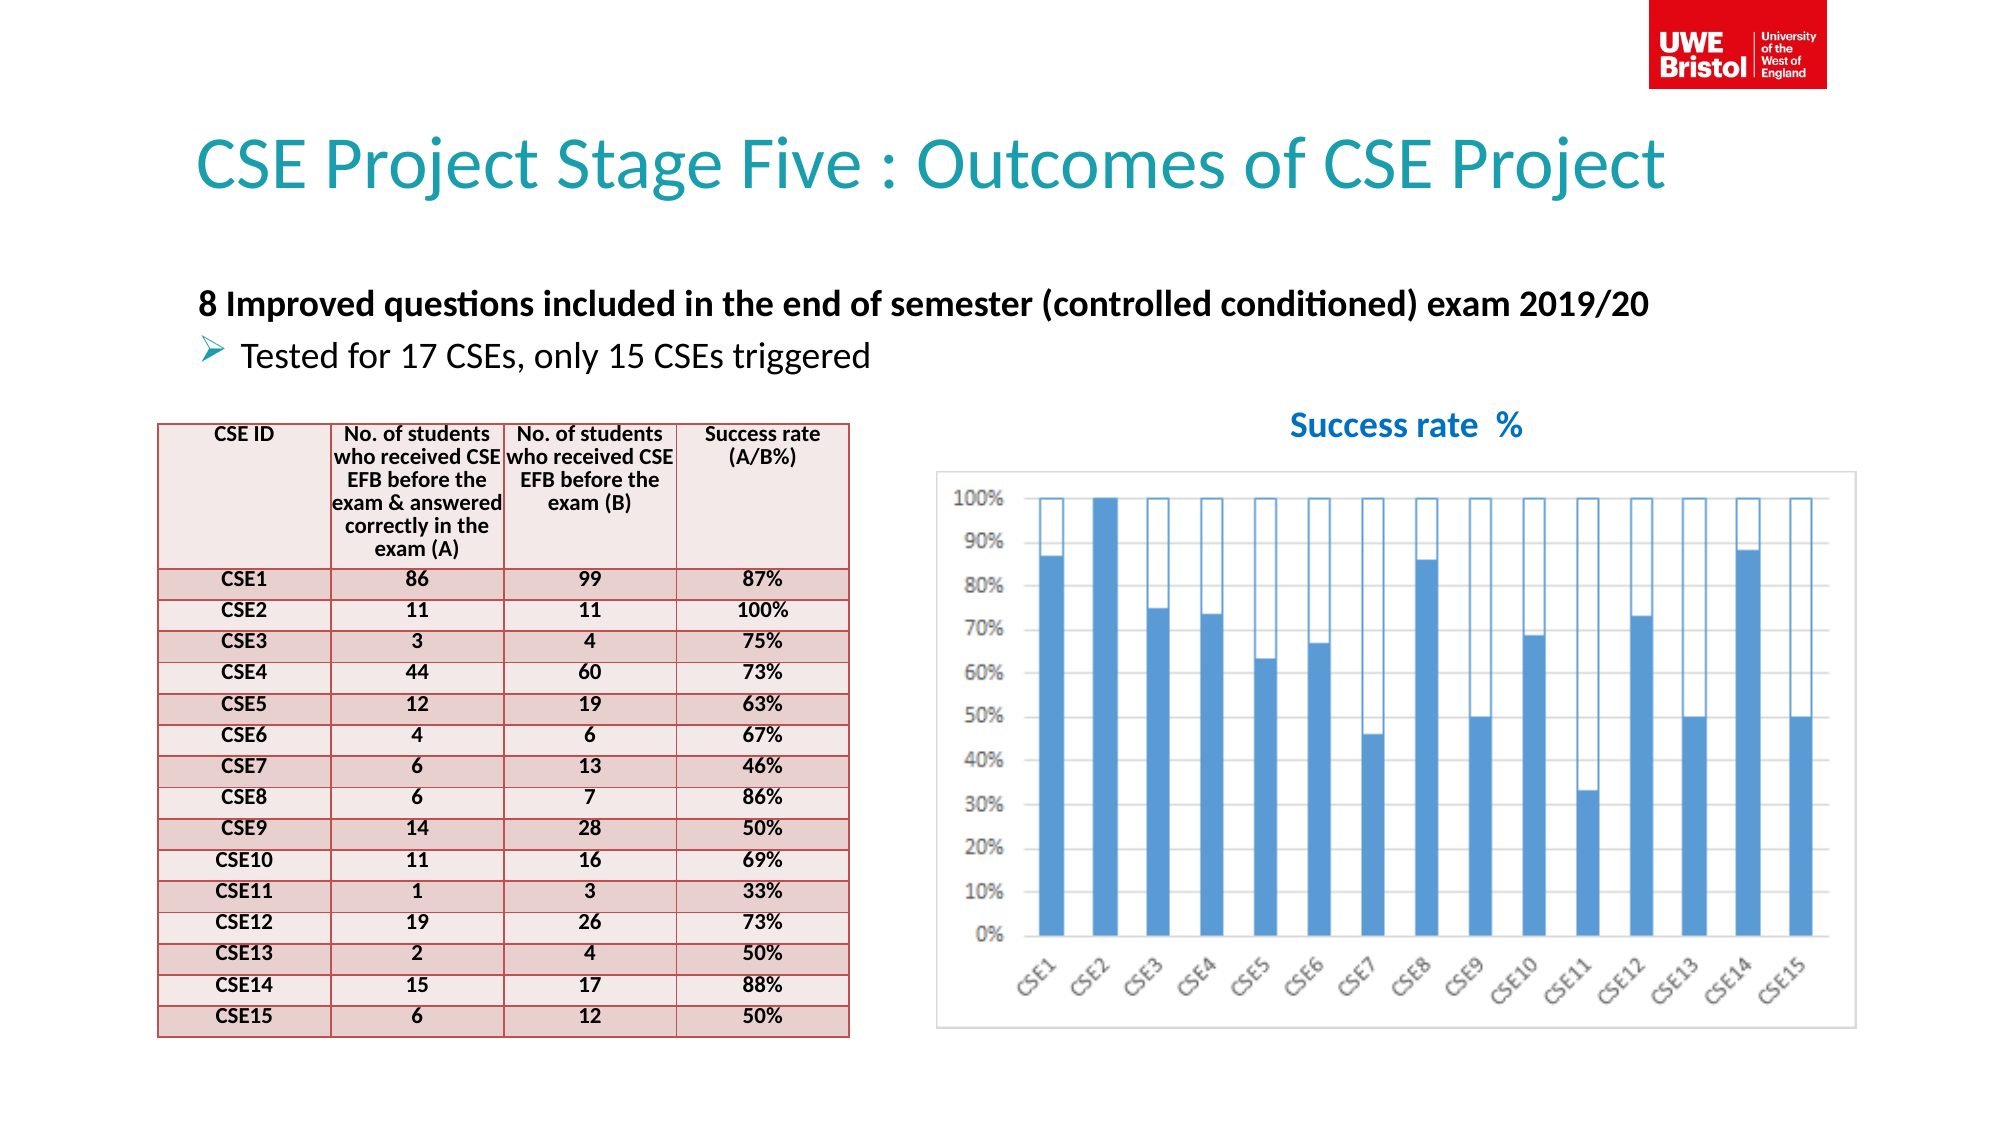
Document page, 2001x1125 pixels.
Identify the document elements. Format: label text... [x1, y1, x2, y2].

table_header No. of students who received CSE EFB before the exam (B) [505, 425, 676, 568]
text_box Success rate % [1181, 392, 1632, 452]
table_cell 44 [332, 663, 503, 693]
table_cell 86% [677, 788, 848, 818]
table_cell 15 [332, 976, 503, 1005]
table_header Success rate (A/B%) [677, 425, 848, 568]
table_cell 100% [677, 601, 848, 630]
table_cell 88% [677, 976, 848, 1005]
table_cell 4 [505, 632, 676, 662]
title CSE Project Stage Five : Outcomes of CSE Project [196, 113, 1827, 278]
table_header No. of students who received CSE EFB before the exam & answered correctly in the exam (A) [332, 425, 503, 568]
table_cell 16 [505, 851, 676, 880]
table_cell 67% [677, 726, 848, 755]
table_cell 33% [677, 882, 848, 912]
table_cell 63% [677, 695, 848, 724]
table_cell 46% [677, 757, 848, 787]
table_cell 6 [332, 1007, 503, 1036]
table_cell 73% [677, 913, 848, 943]
table_cell 26 [505, 913, 676, 943]
table_cell 11 [505, 601, 676, 630]
table_cell 6 [505, 726, 676, 755]
table_cell 14 [332, 820, 503, 849]
table_cell 19 [332, 913, 503, 943]
list 8 Improved questions included in the end of semester (controlled conditioned) exam 2019/20 Tested for 17 CSEs, only 15 CSEs triggered [196, 278, 1827, 1035]
table_cell 4 [505, 945, 676, 974]
table_cell 69% [677, 851, 848, 880]
table_cell 28 [505, 820, 676, 849]
table_cell 19 [505, 695, 676, 724]
table_header CSE ID [159, 425, 330, 568]
table_cell CSE15 [159, 1007, 330, 1036]
table_cell CSE3 [159, 632, 330, 662]
table_cell 13 [505, 757, 676, 787]
picture [936, 471, 1857, 1029]
table_cell CSE12 [159, 913, 330, 943]
picture [1649, 0, 1827, 89]
table_cell 12 [332, 695, 503, 724]
table_cell CSE8 [159, 788, 330, 818]
table_cell 17 [505, 976, 676, 1005]
table_cell CSE13 [159, 945, 330, 974]
table_cell 99 [505, 570, 676, 599]
table_cell 87% [677, 570, 848, 599]
table_cell 2 [332, 945, 503, 974]
table_cell 4 [332, 726, 503, 755]
table_cell 11 [332, 851, 503, 880]
table_cell 50% [677, 945, 848, 974]
table_cell CSE10 [159, 851, 330, 880]
table_cell 12 [505, 1007, 676, 1036]
table_cell CSE7 [159, 757, 330, 787]
table_cell CSE1 [159, 570, 330, 599]
table_cell CSE6 [159, 726, 330, 755]
table_cell 3 [332, 632, 503, 662]
table_cell 50% [677, 820, 848, 849]
table_cell 7 [505, 788, 676, 818]
table_cell 6 [332, 788, 503, 818]
table_cell 73% [677, 663, 848, 693]
table_cell CSE4 [159, 663, 330, 693]
table_cell 86 [332, 570, 503, 599]
table_cell CSE11 [159, 882, 330, 912]
table_cell 6 [332, 757, 503, 787]
table_cell CSE14 [159, 976, 330, 1005]
table_cell CSE9 [159, 820, 330, 849]
table_cell 50% [677, 1007, 848, 1036]
table_cell 11 [332, 601, 503, 630]
table_cell 1 [332, 882, 503, 912]
table_cell CSE5 [159, 695, 330, 724]
table_cell 75% [677, 632, 848, 662]
table_cell CSE2 [159, 601, 330, 630]
table_cell 3 [505, 882, 676, 912]
table_cell 60 [505, 663, 676, 693]
